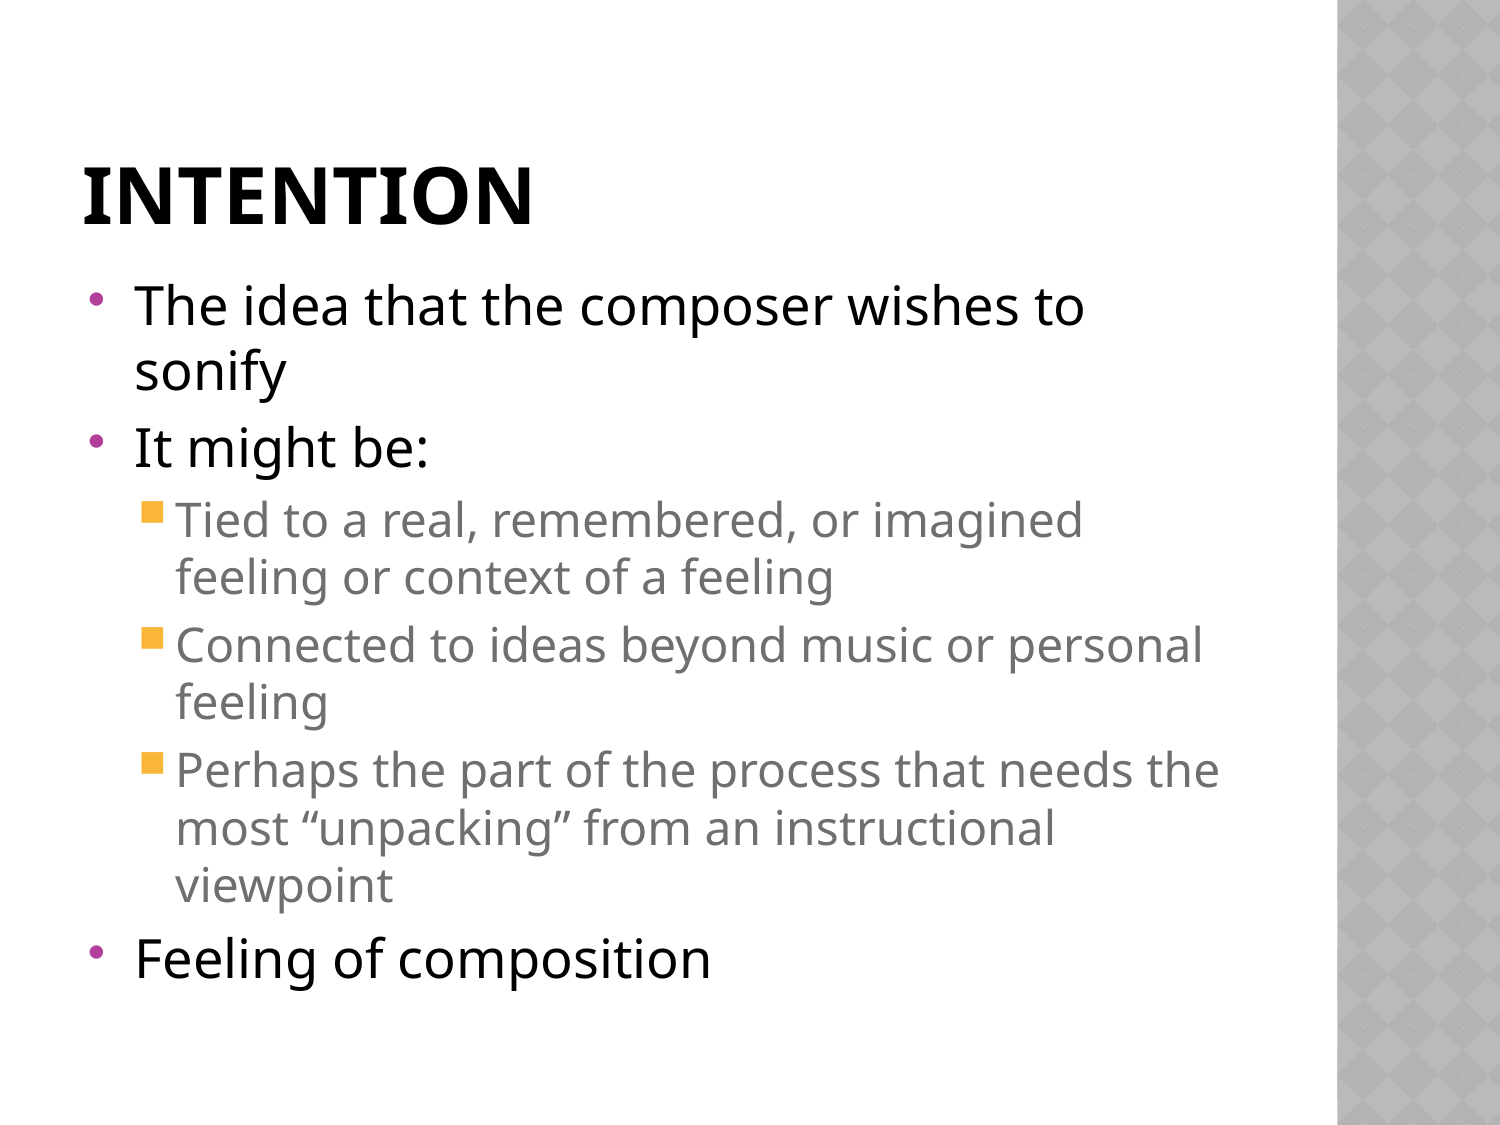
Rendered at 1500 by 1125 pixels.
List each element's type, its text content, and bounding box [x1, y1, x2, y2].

title Intention [75, 52, 1263, 240]
list The idea that the composer wishes to sonify It might be: Tied to a real, remembered, or imagined feeling or context of a feeling Connected to ideas beyond music or personal feeling Perhaps the part of the process that needs the most “unpacking” from an instructional viewpoint Feeling of composition [75, 264, 1263, 1059]
